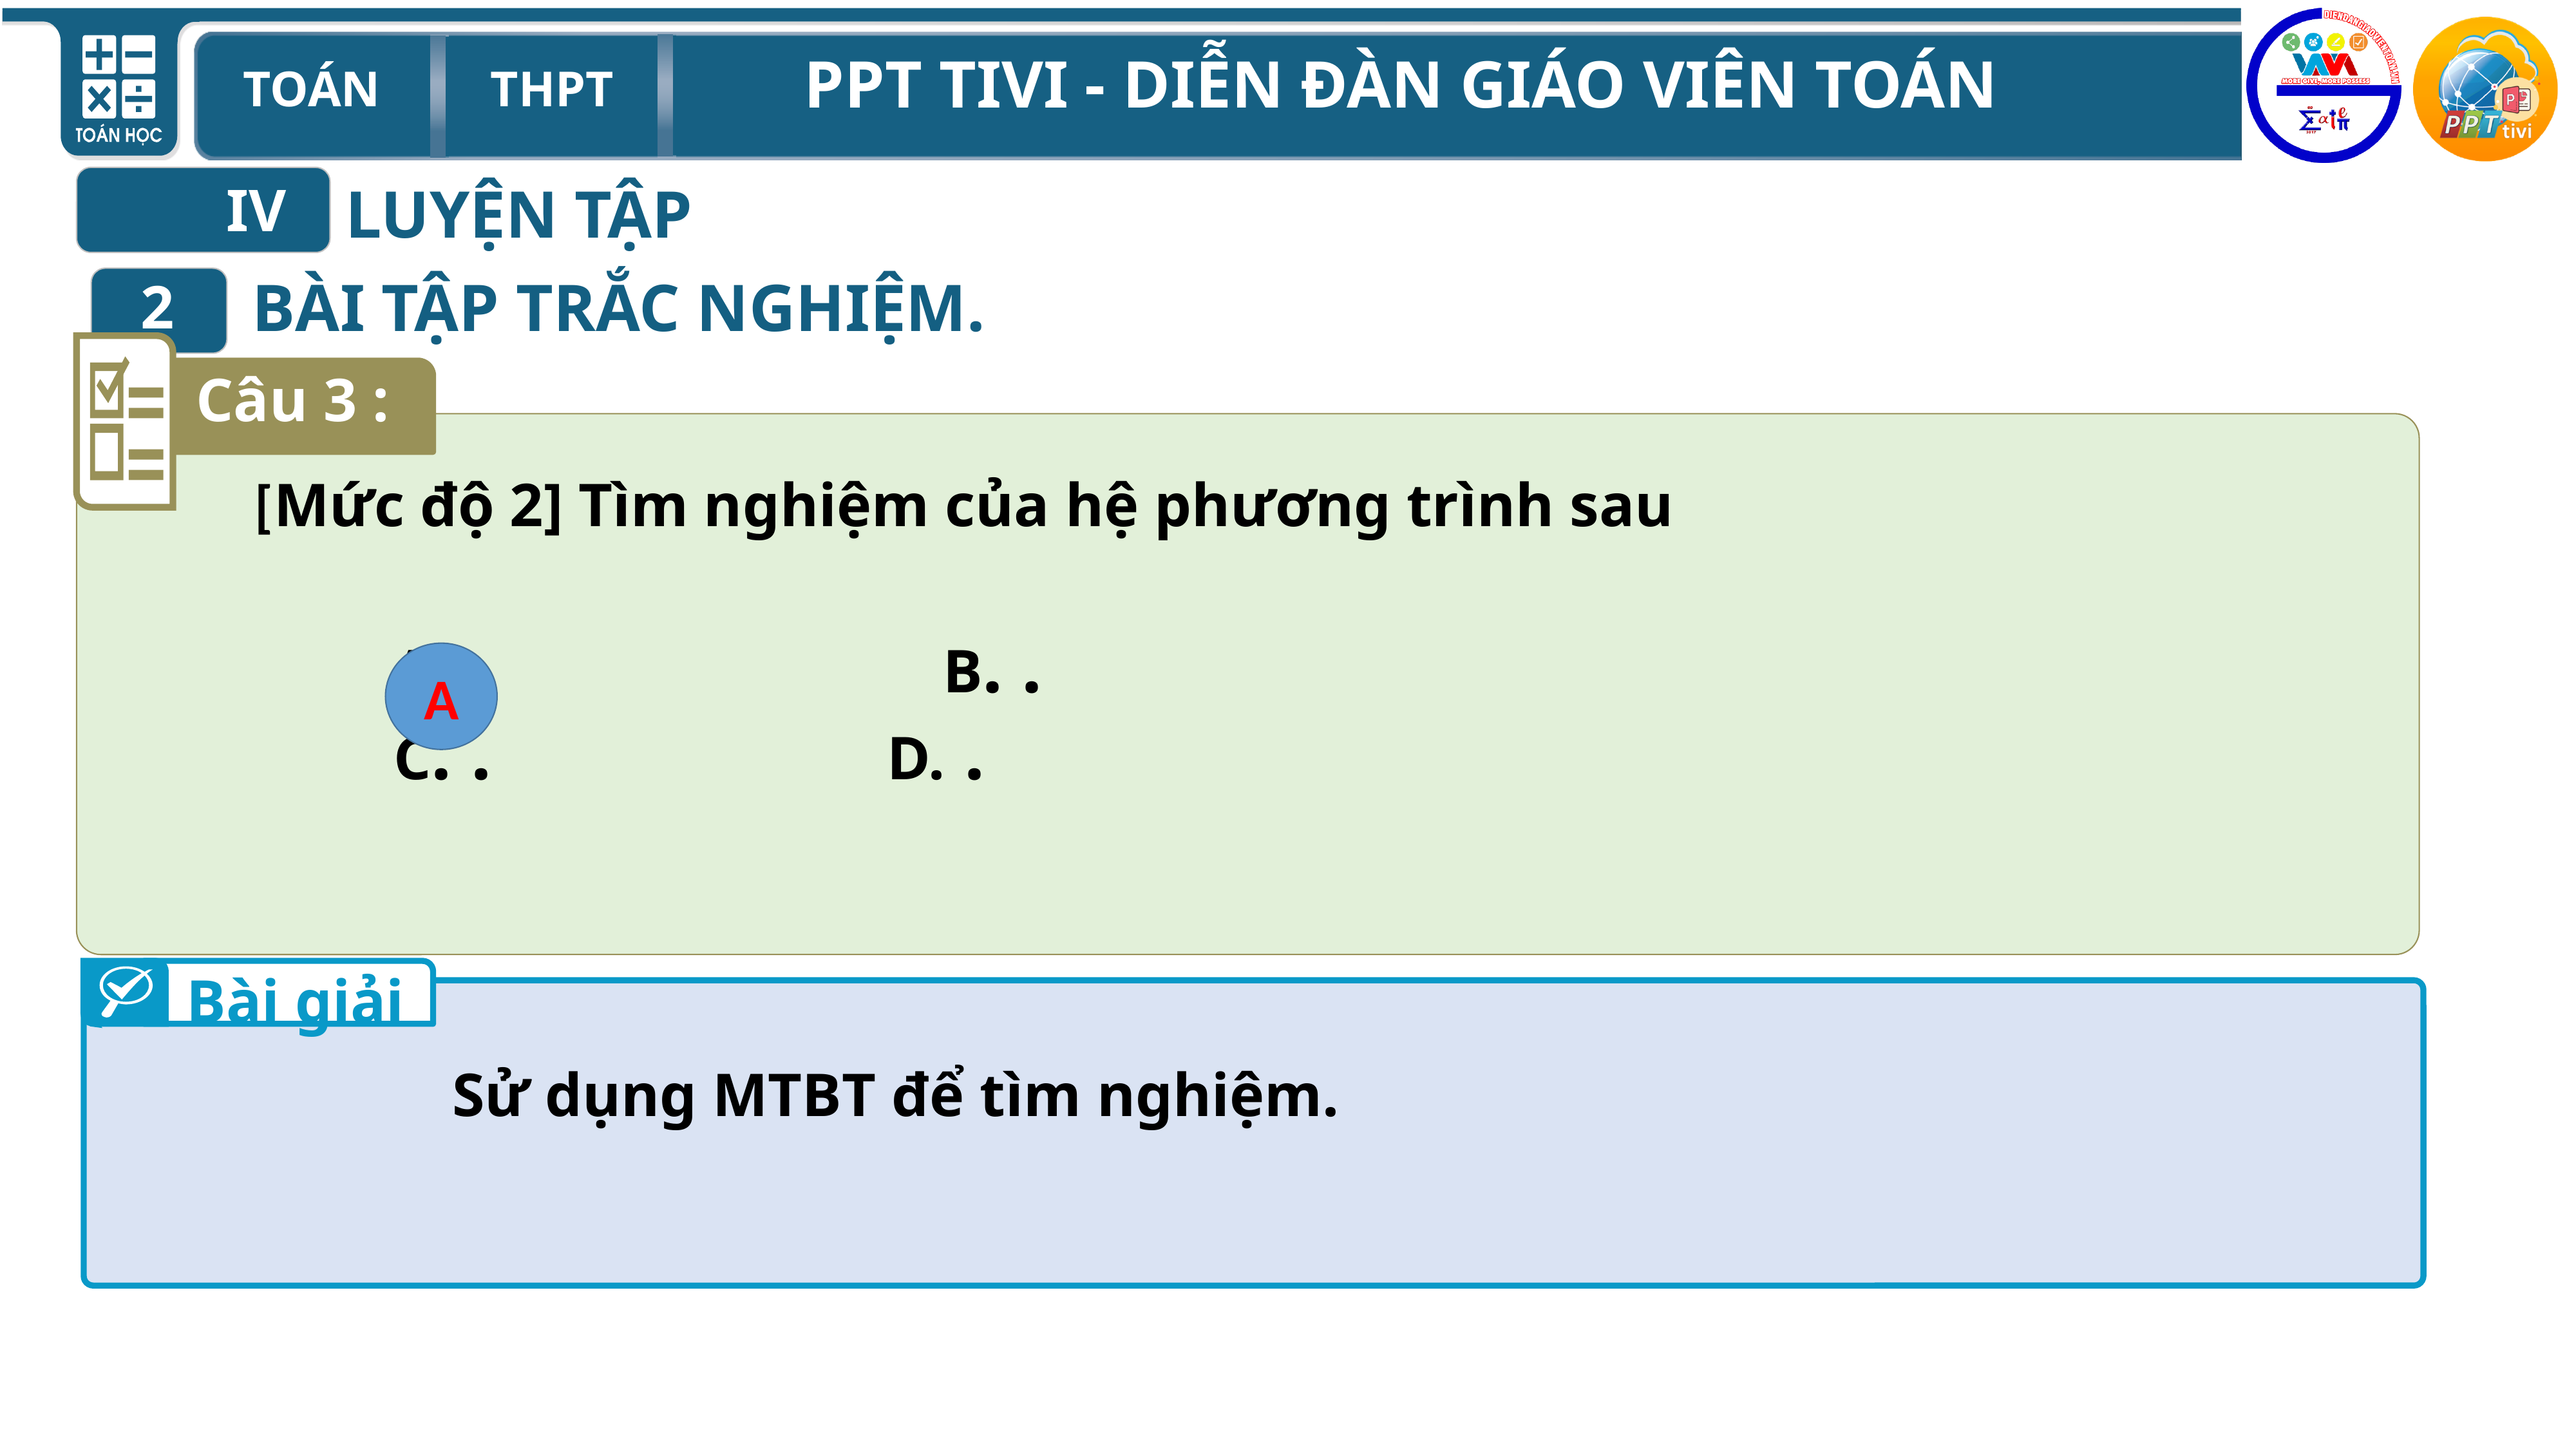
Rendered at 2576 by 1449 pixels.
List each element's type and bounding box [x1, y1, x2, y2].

picture [2, 22, 2242, 160]
text_box [91, 261, 1807, 336]
picture [2246, 8, 2401, 163]
text_box [83, 959, 2424, 1286]
text_box [76, 336, 2420, 955]
text_box [77, 167, 2018, 257]
picture [2412, 16, 2558, 162]
